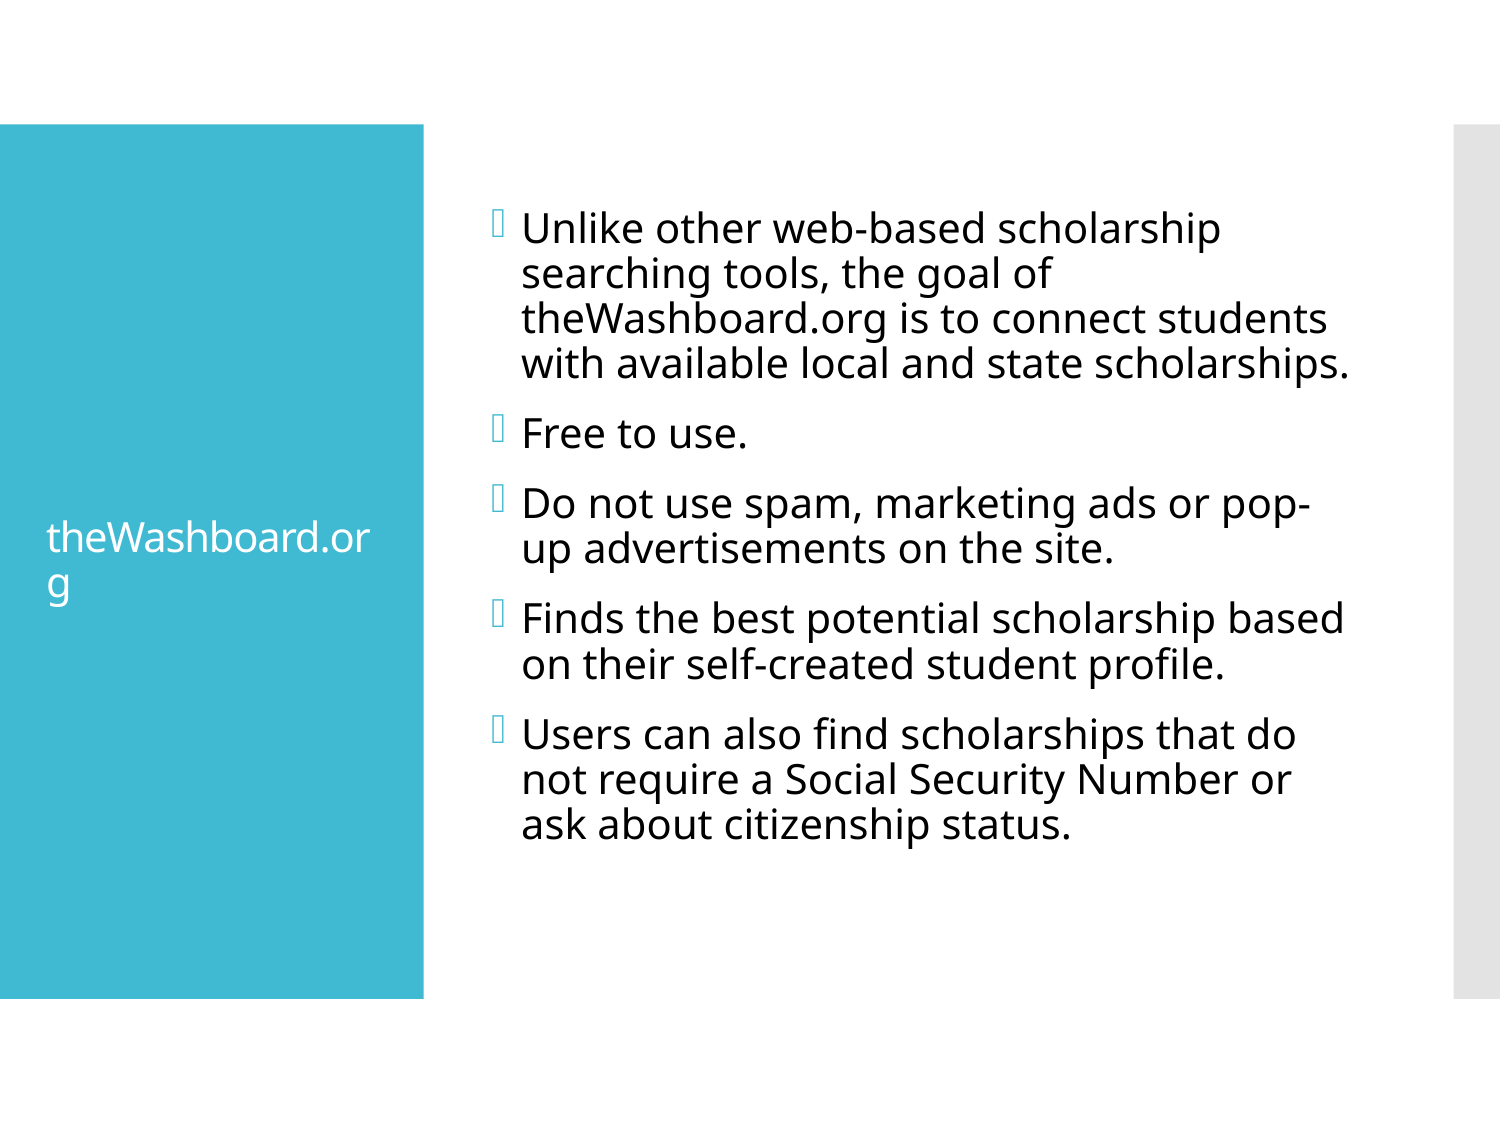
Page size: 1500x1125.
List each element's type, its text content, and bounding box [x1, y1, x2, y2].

list Unlike other web-based scholarship searching tools, the goal of theWashboard.org is to connect students with available local and state scholarships. Free to use. Do not use spam, marketing ads or pop-up advertisements on the site. Finds the best potential scholarship based on their self-created student profile. Users can also find scholarships that do not require a Social Security Number or ask about citizenship status. [476, 141, 1376, 982]
title theWashboard.org [31, 184, 394, 940]
